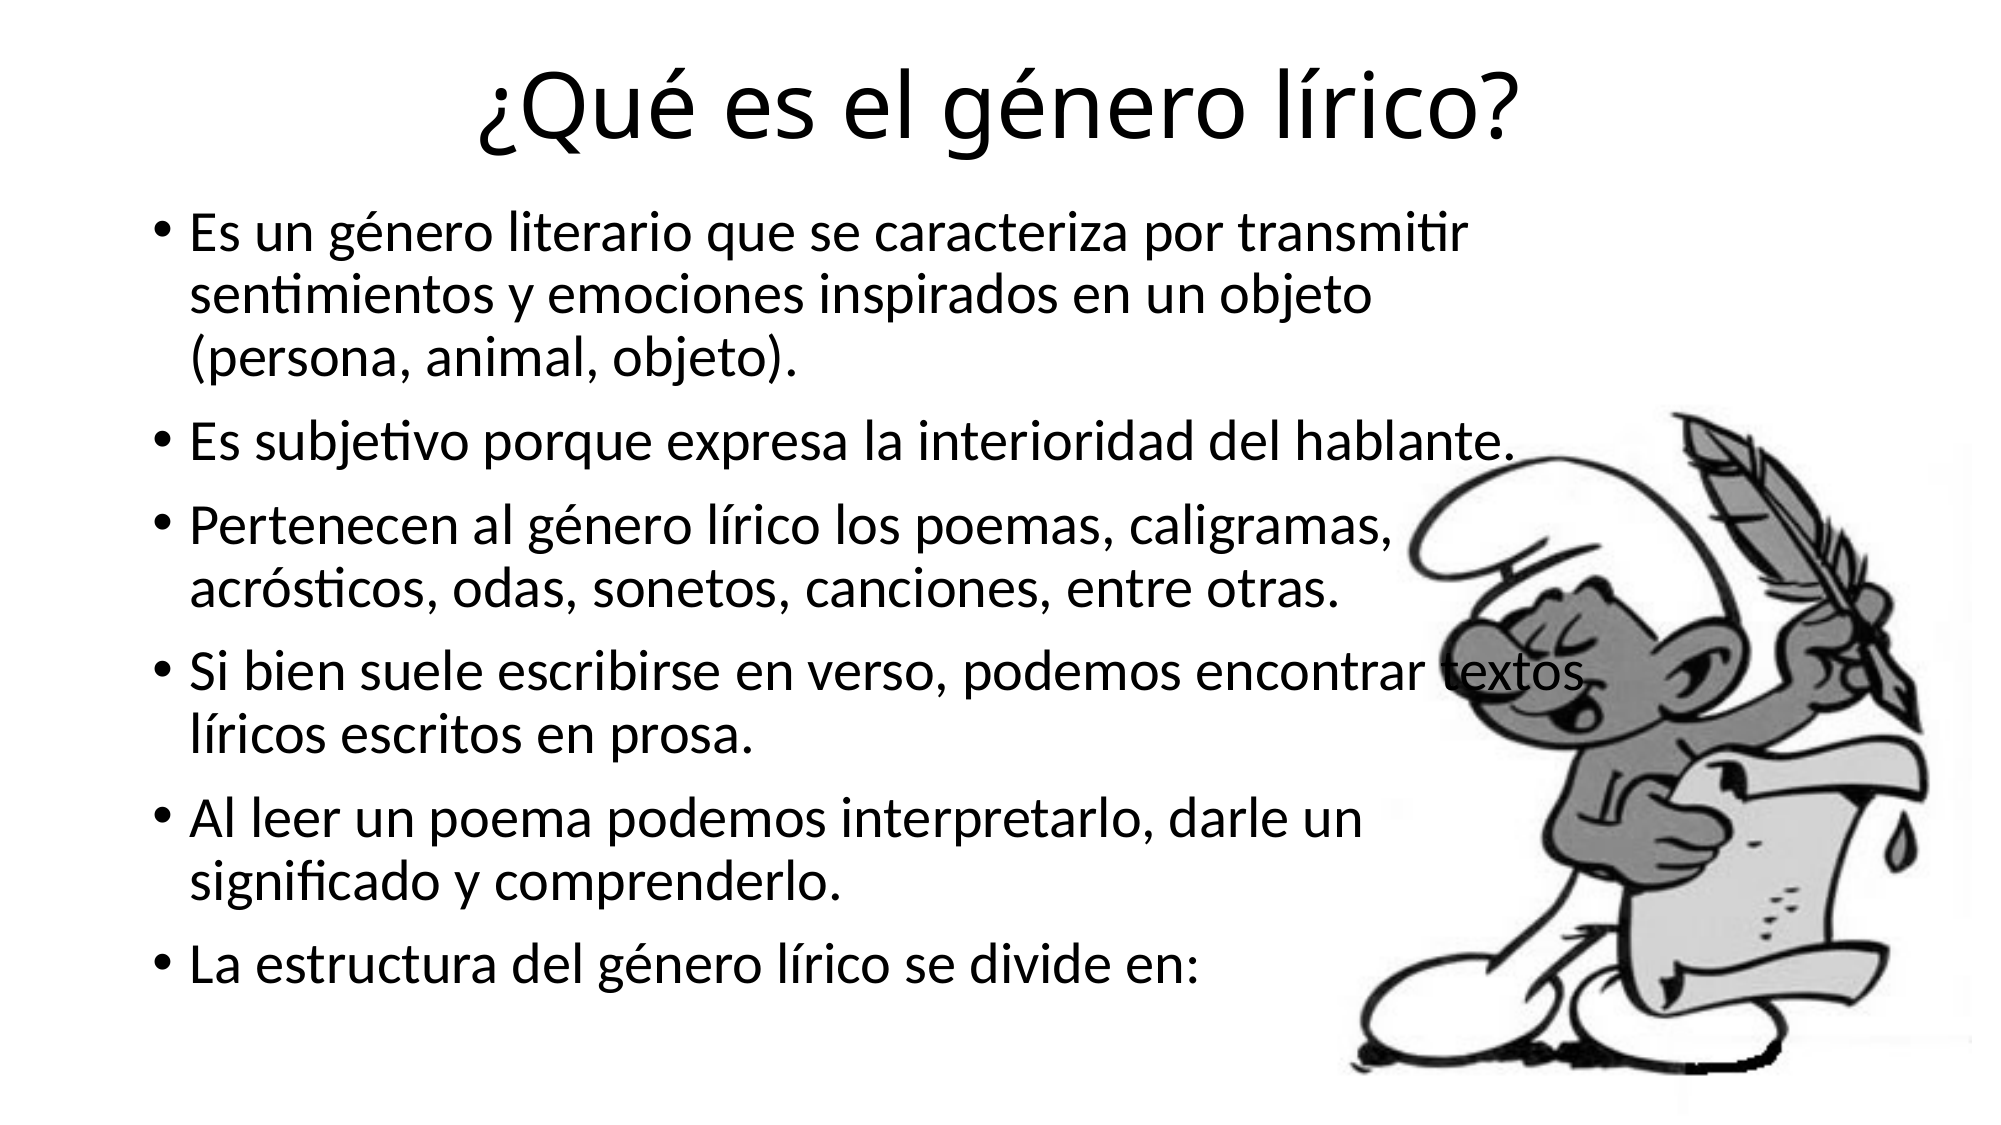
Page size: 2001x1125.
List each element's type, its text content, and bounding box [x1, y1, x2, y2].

list Es un género literario que se caracteriza por transmitir sentimientos y emociones inspirados en un objeto (persona, animal, objeto). Es subjetivo porque expresa la interioridad del hablante. Pertenecen al género lírico los poemas, caligramas, acrósticos, odas, sonetos, canciones, entre otras. Si bien suele escribirse en verso, podemos encontrar textos líricos escritos en prosa. Al leer un poema podemos interpretarlo, darle un significado y comprenderlo. La estructura del género lírico se divide en: [137, 193, 1604, 1031]
picture [1319, 386, 1972, 1125]
title ¿Qué es el género lírico? [137, 0, 1863, 218]
